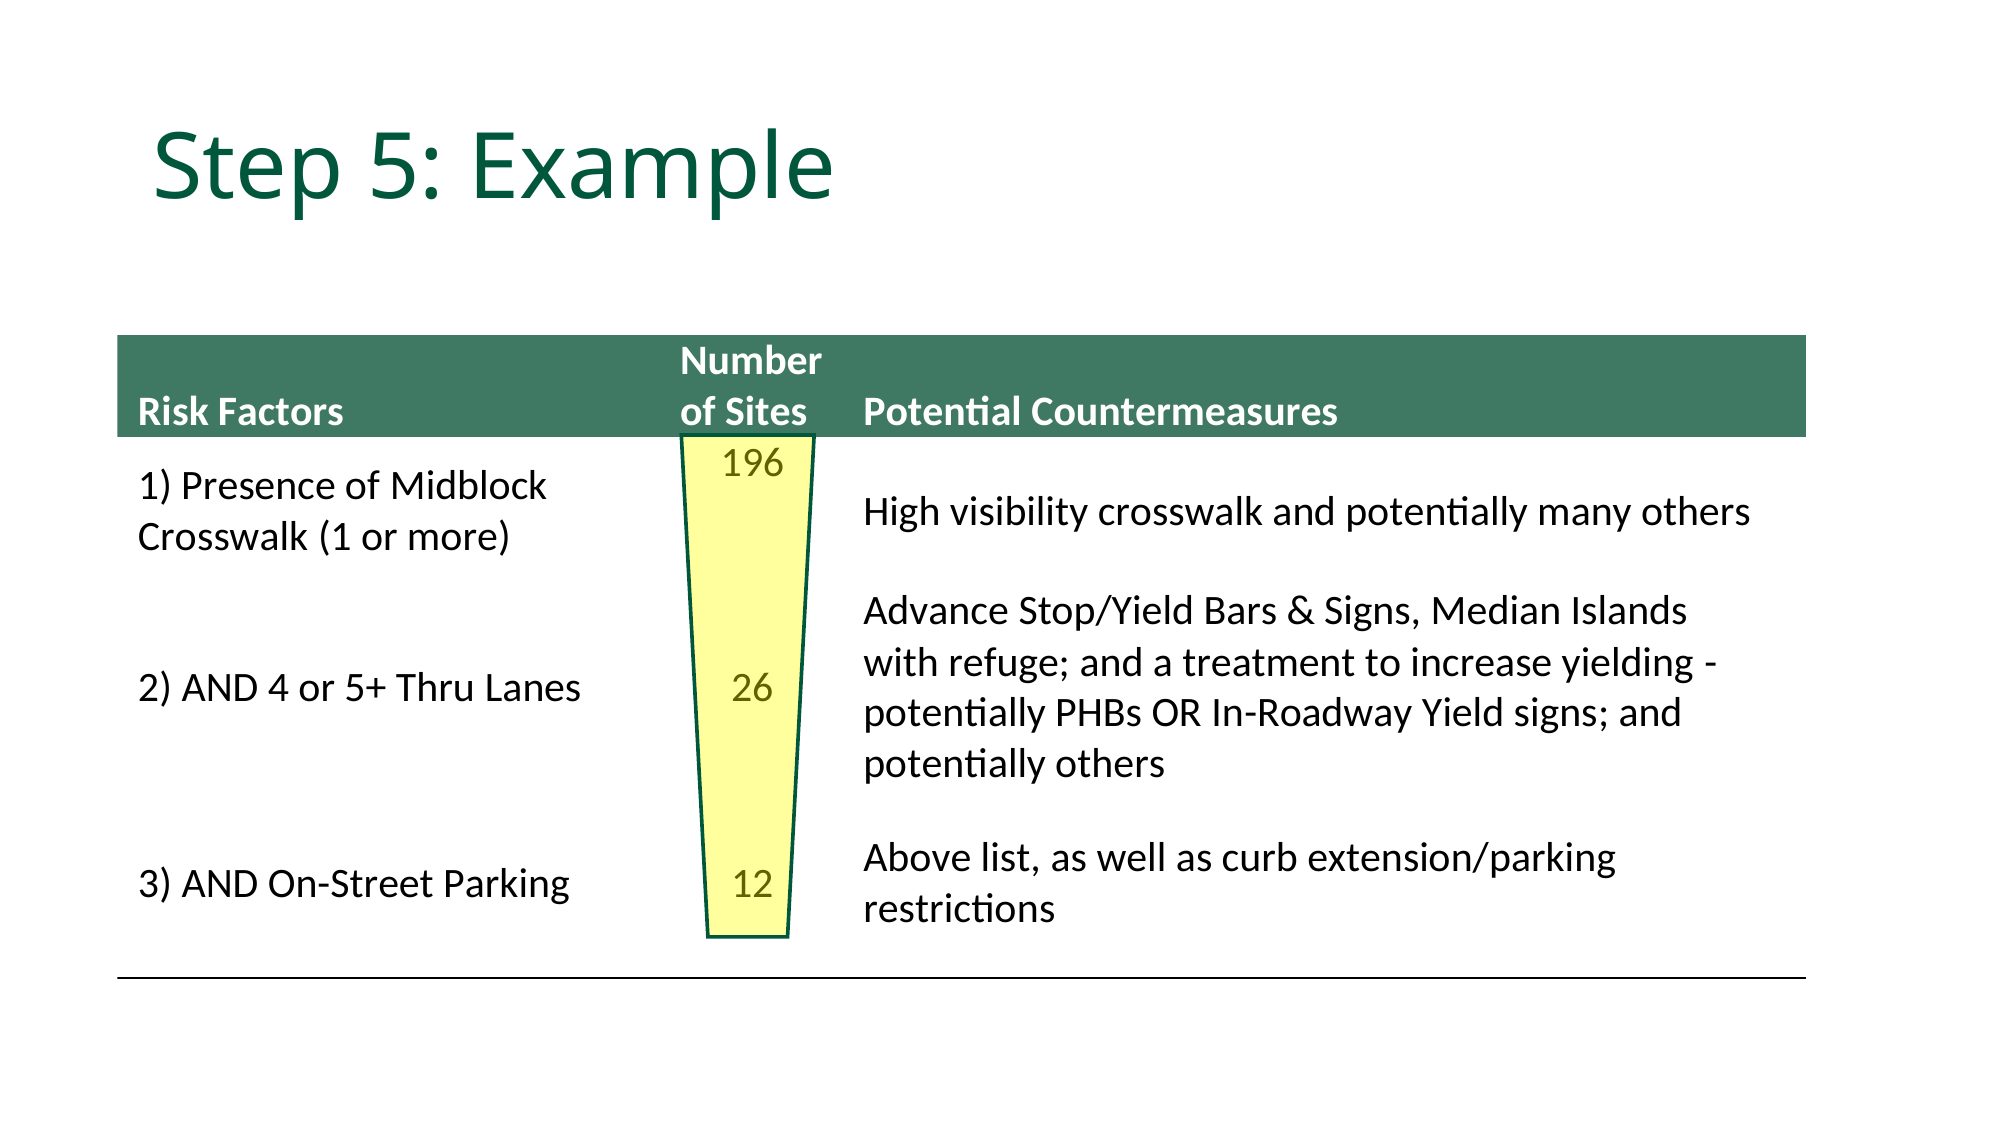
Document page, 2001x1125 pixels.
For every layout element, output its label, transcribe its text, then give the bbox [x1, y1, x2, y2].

title Step 5: Example [137, 59, 1863, 278]
picture [117, 334, 1896, 1065]
